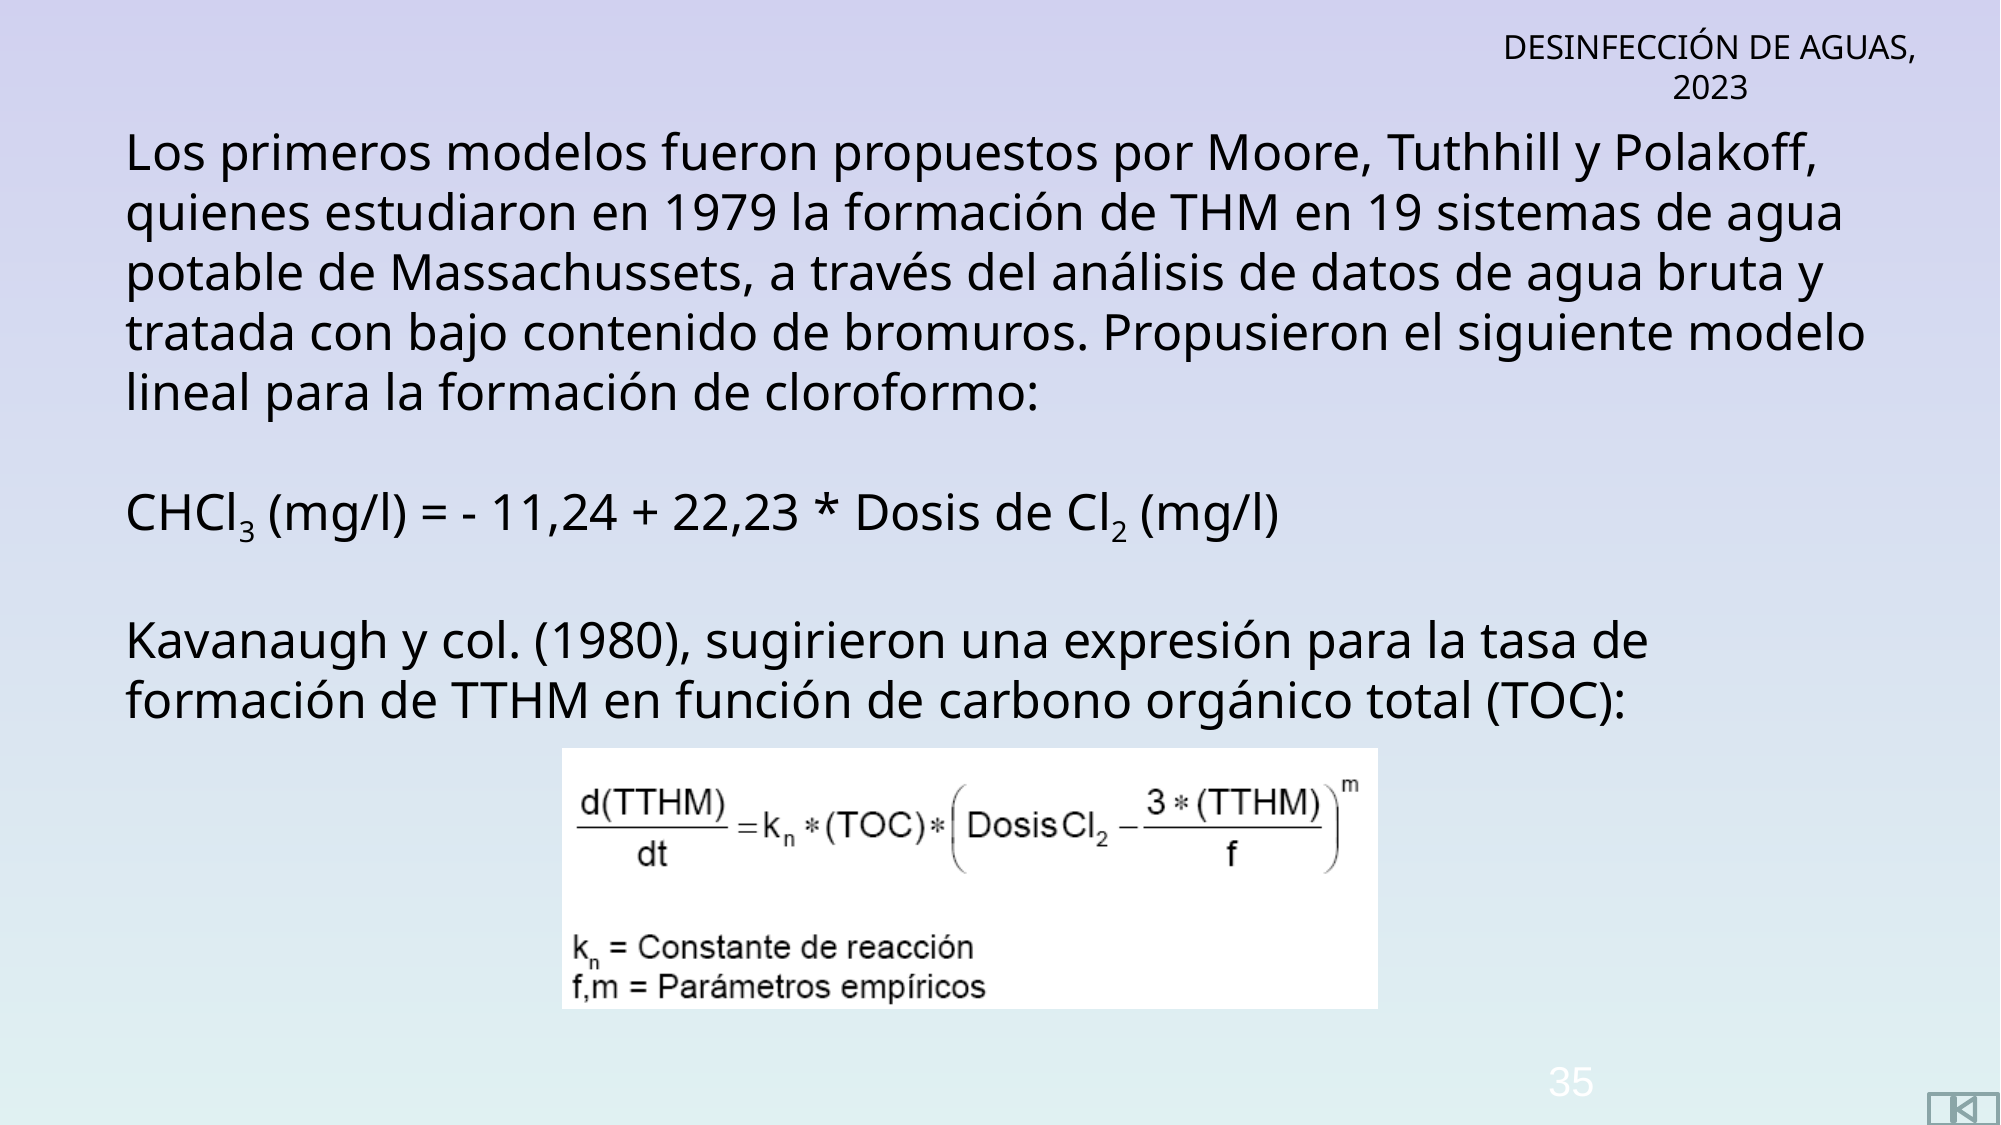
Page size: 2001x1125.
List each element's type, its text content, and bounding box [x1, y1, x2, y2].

slide_number 35 [1533, 1046, 2000, 1125]
text_box Los primeros modelos fueron propuestos por Moore, Tuthhill y Polakoff, quienes estudiaron en 1979 la formación de THM en 19 sistemas de agua potable de Massachussets, a través del análisis de datos de agua bruta y tratada con bajo contenido de bromuros. Propusieron el siguiente modelo lineal para la formación de cloroformo: CHCl3 (mg/l) = - 11,24 + 22,23 * Dosis de Cl2 (mg/l) Kavanaugh y col. (1980), sugirieron una expresión para la tasa de formación de TTHM en función de carbono orgánico total (TOC): [111, 112, 1889, 736]
picture [562, 748, 1379, 1009]
